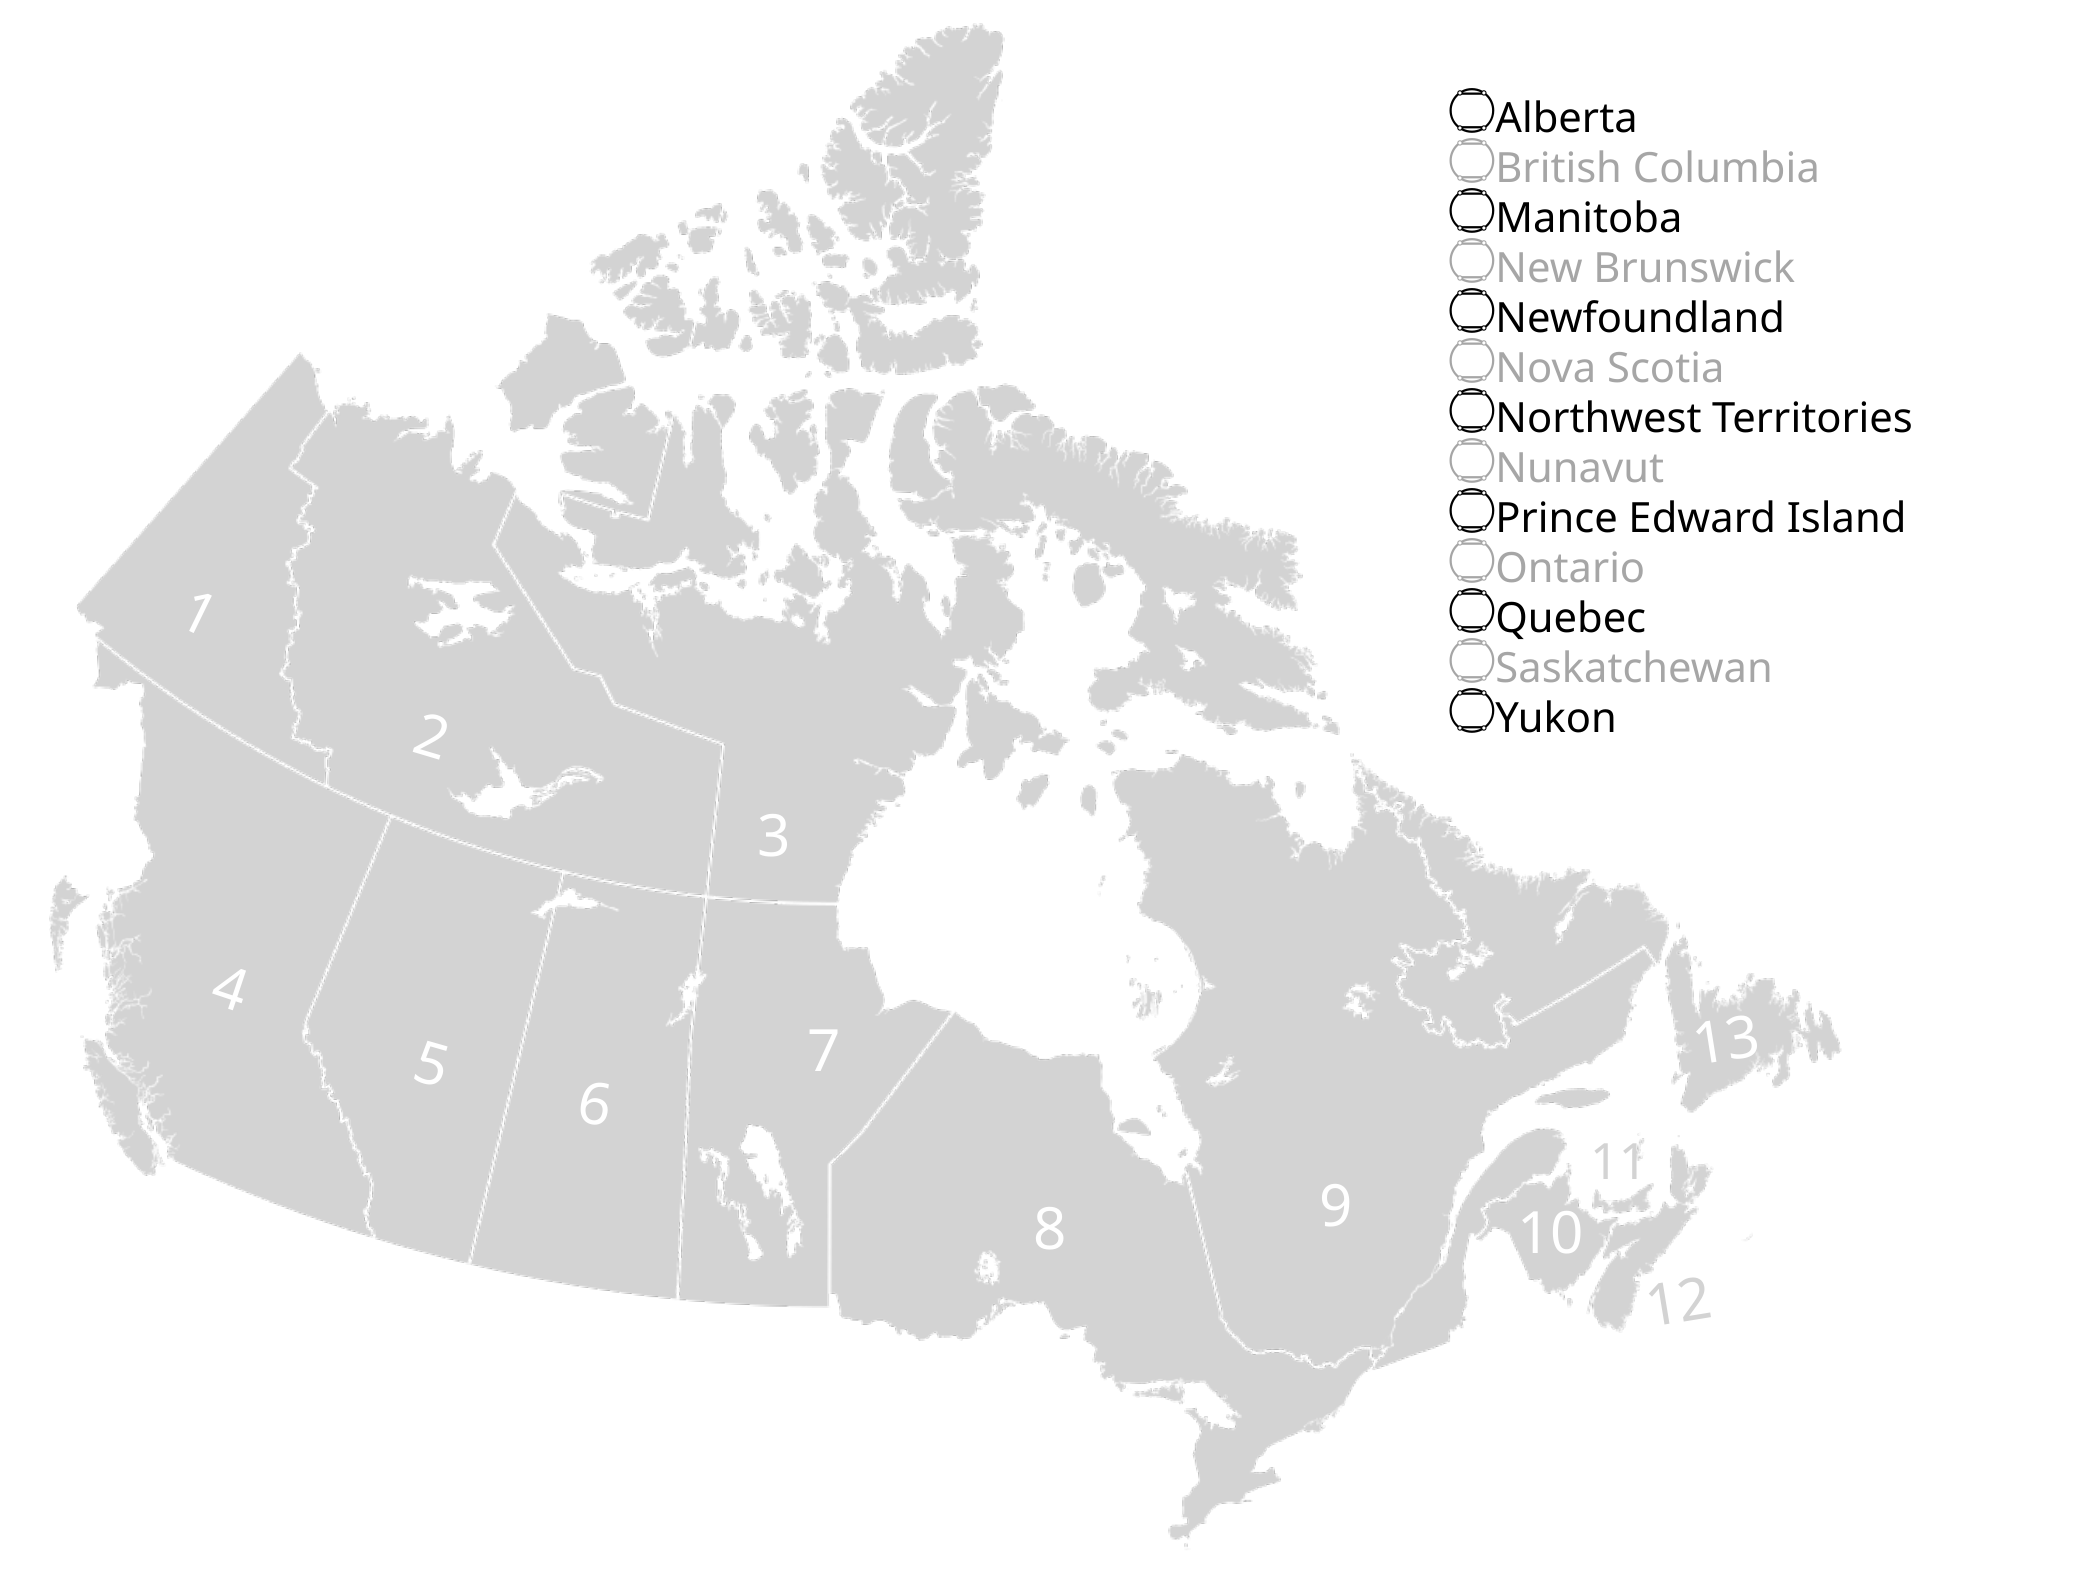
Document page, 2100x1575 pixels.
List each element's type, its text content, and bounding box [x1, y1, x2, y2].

text_box Alberta British Columbia Manitoba New Brunswick Newfoundland Nova Scotia Northwest Territories Nunavut Prince Edward Island Ontario Quebec Saskatchewan Yukon [1877, 82, 1928, 748]
picture [14, 0, 1877, 1575]
